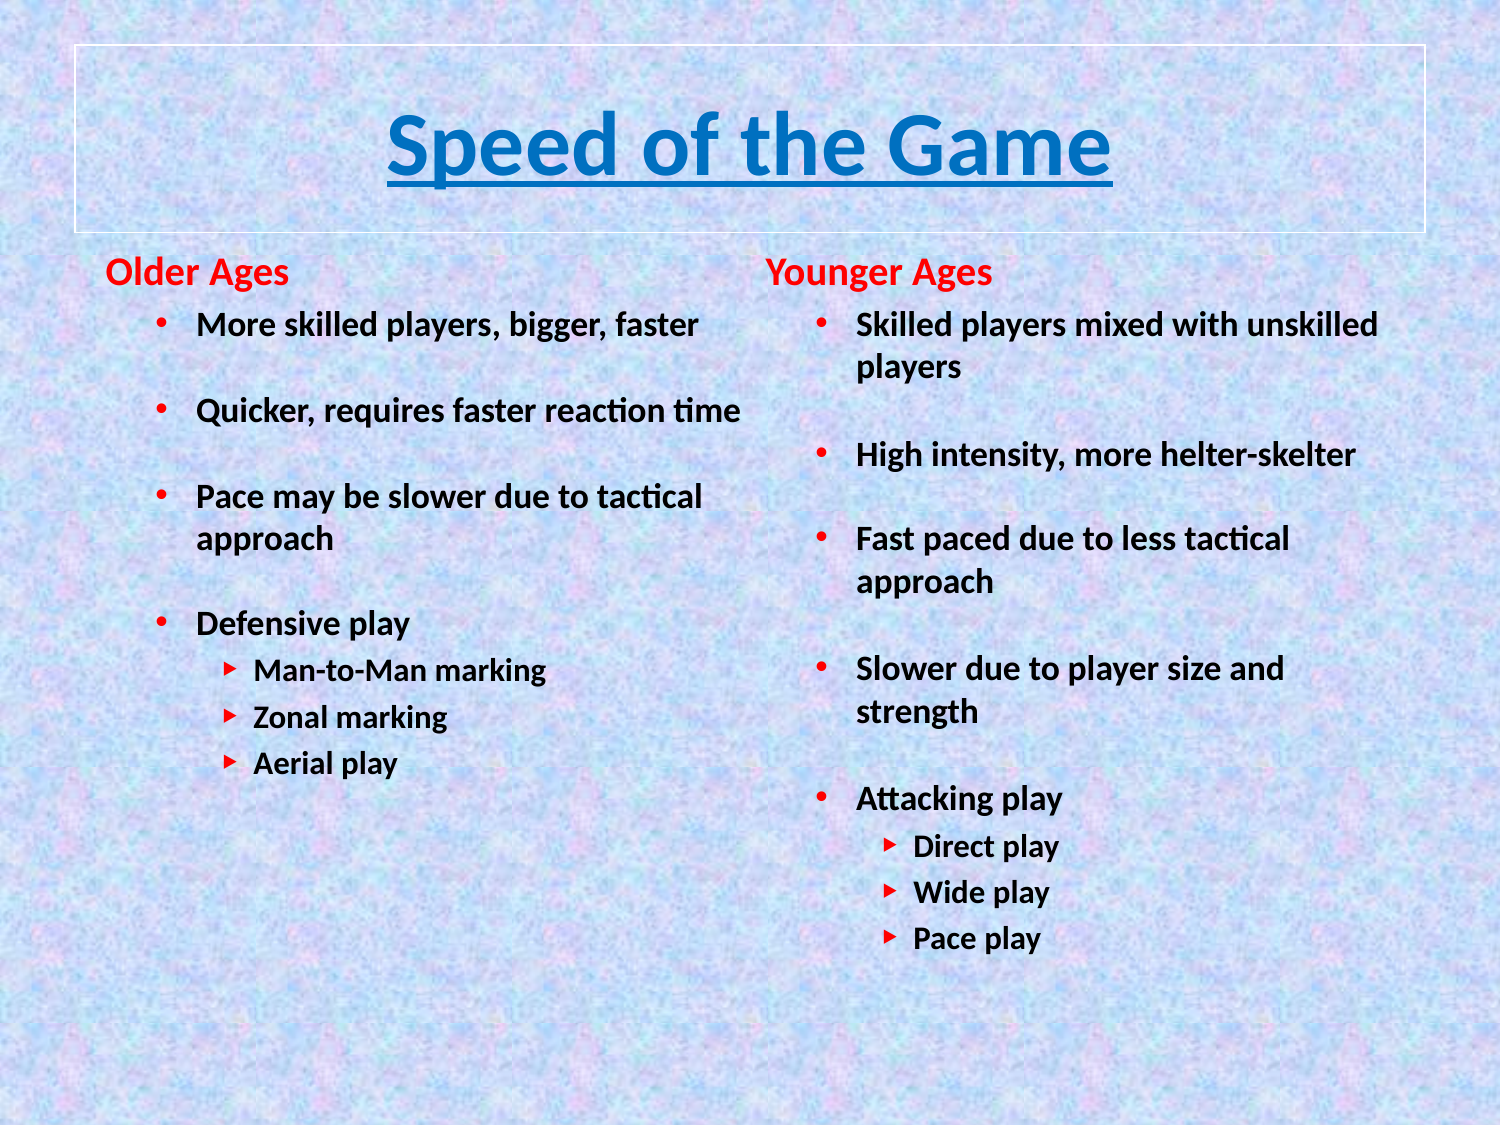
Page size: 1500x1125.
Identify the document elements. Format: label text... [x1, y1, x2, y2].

title Speed of the Game [74, 44, 1426, 233]
picture [0, 0, 1500, 1125]
list Older Ages More skilled players, bigger, faster Quicker, requires faster reaction time Pace may be slower due to tactical approach Defensive play Man-to-Man marking Zonal marking Aerial play Younger Ages Skilled players mixed with unskilled players High intensity, more helter-skelter Fast paced due to less tactical approach Slower due to player size and strength Attacking play Direct play Wide play Pace play [74, 237, 1426, 1056]
